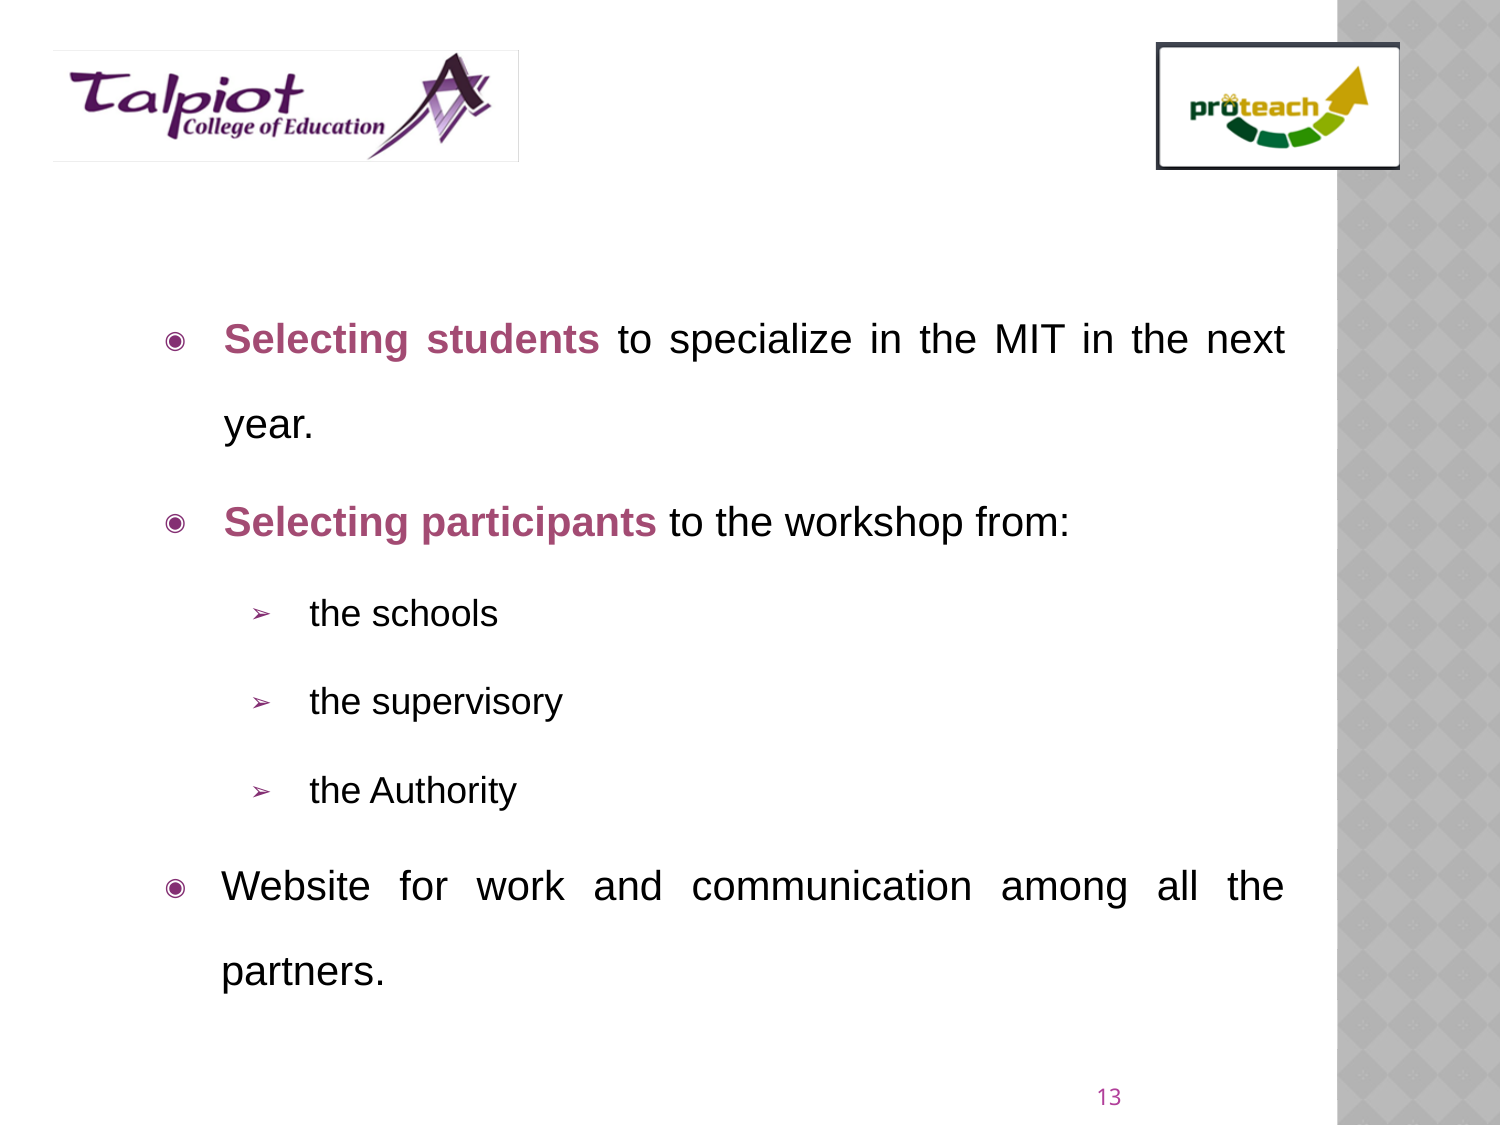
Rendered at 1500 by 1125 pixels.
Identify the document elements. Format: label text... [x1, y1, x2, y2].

list Selecting students to specialize in the MIT in the next year. Selecting participants to the workshop from: the schools the supervisory the Authority Website for work and communication among all the partners. [70, 269, 1301, 988]
picture [52, 42, 1401, 171]
slide_number 13 [1025, 1075, 1122, 1113]
